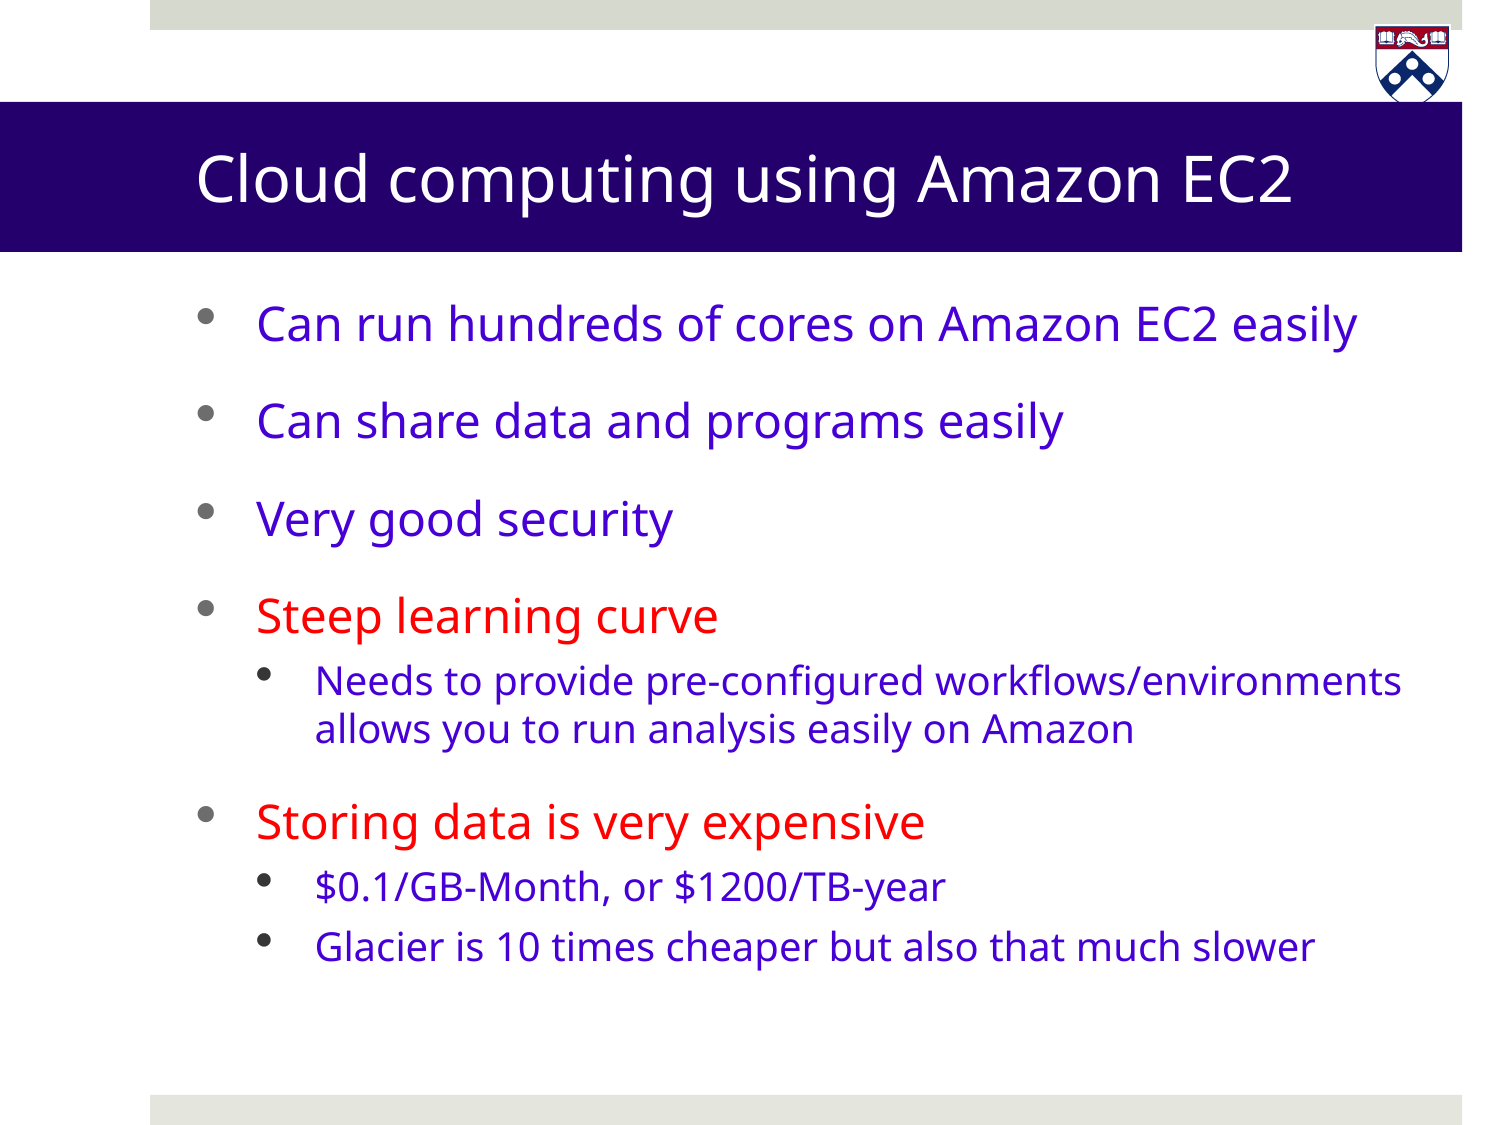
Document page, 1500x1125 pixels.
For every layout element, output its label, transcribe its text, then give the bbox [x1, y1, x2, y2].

picture [1374, 24, 1451, 101]
list Can run hundreds of cores on Amazon EC2 easily Can share data and programs easily Very good security Steep learning curve Needs to provide pre-configured workflows/environments allows you to run analysis easily on Amazon Storing data is very expensive $0.1/GB-Month, or $1200/TB-year Glacier is 10 times cheaper but also that much slower [182, 285, 1432, 1028]
title Cloud computing using Amazon EC2 [0, 101, 1463, 252]
